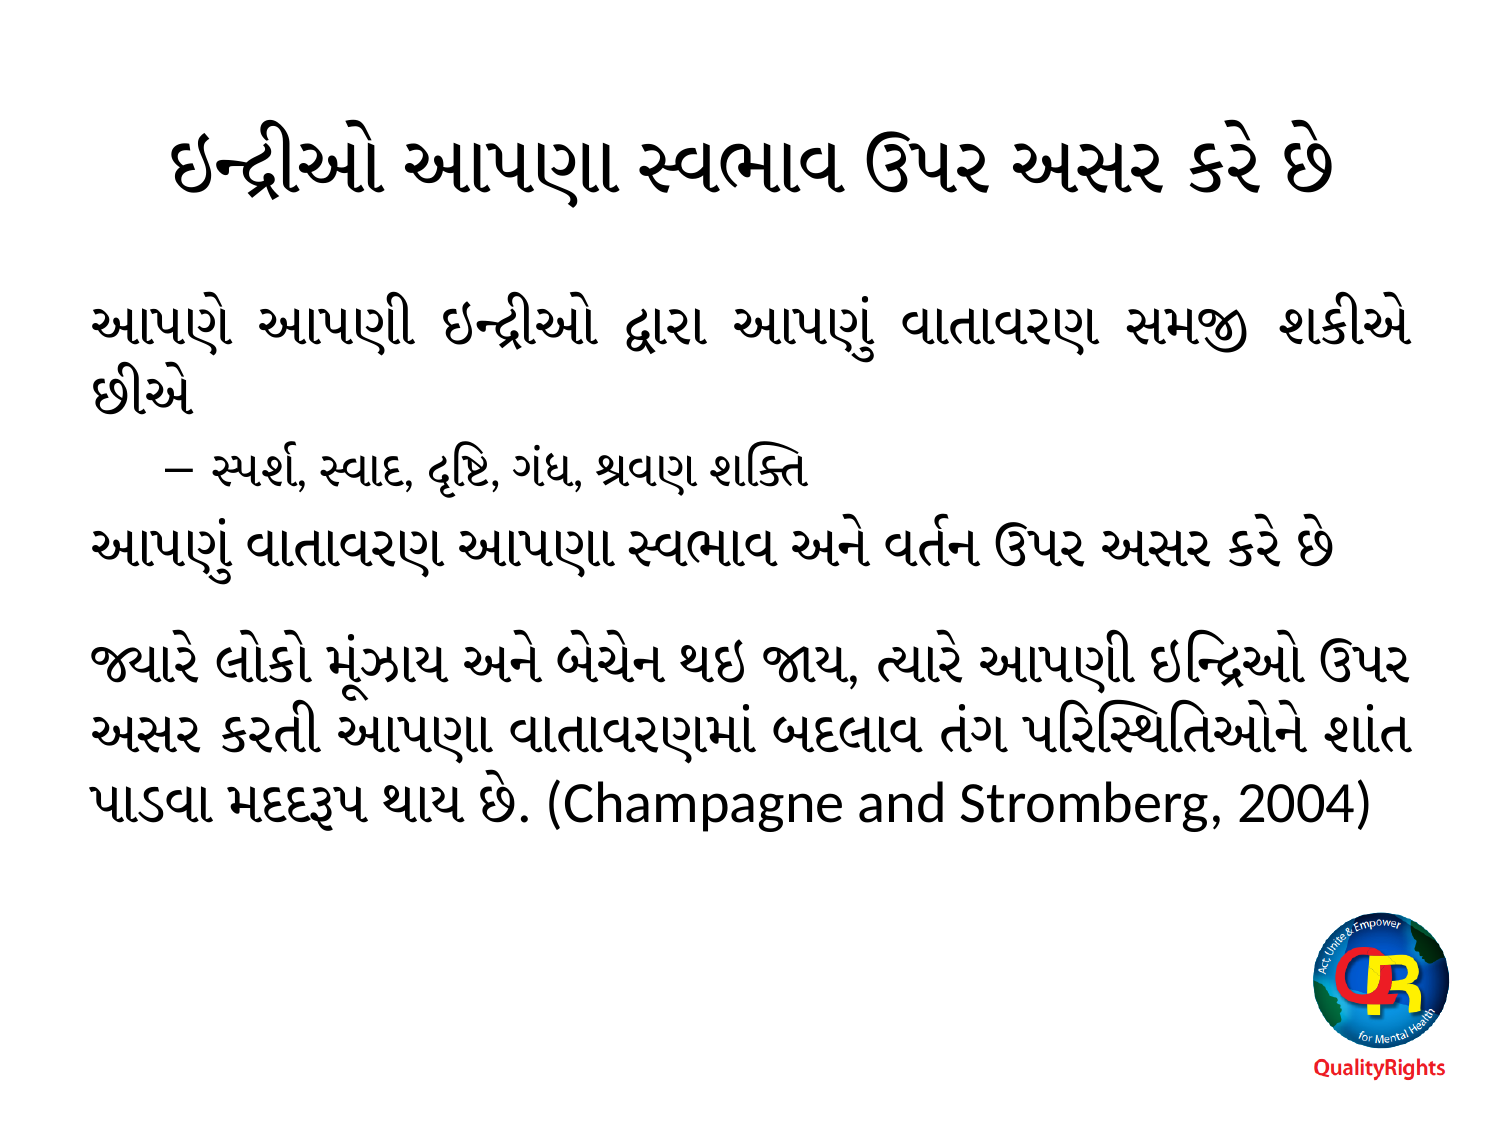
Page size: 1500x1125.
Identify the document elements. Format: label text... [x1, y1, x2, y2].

list આપણે આપણી ઇન્દ્રીઓ દ્વારા આપણું વાતાવરણ સમજી શકીએ છીએ સ્પર્શ, સ્વાદ, દૃષ્ટિ, ગંધ, શ્રવણ શક્તિ આપણું વાતાવરણ આપણા સ્વભાવ અને વર્તન ઉપર અસર કરે છે જ્યારે લોકો મૂંઝાય અને બેચેન થઇ જાય, ત્યારે આપણી ઇન્દ્રિઓ ઉપર અસર કરતી આપણા વાતાવરણમાં બદલાવ તંગ પરિસ્થિતિઓને શાંત પાડવા મદદરૂપ થાય છે. (Champagne and Stromberg, 2004) [75, 278, 1425, 1005]
picture [1293, 893, 1465, 1096]
title ઇન્દ્રીઓ આપણા સ્વભાવ ઉપર અસર કરે છે [76, 66, 1427, 254]
